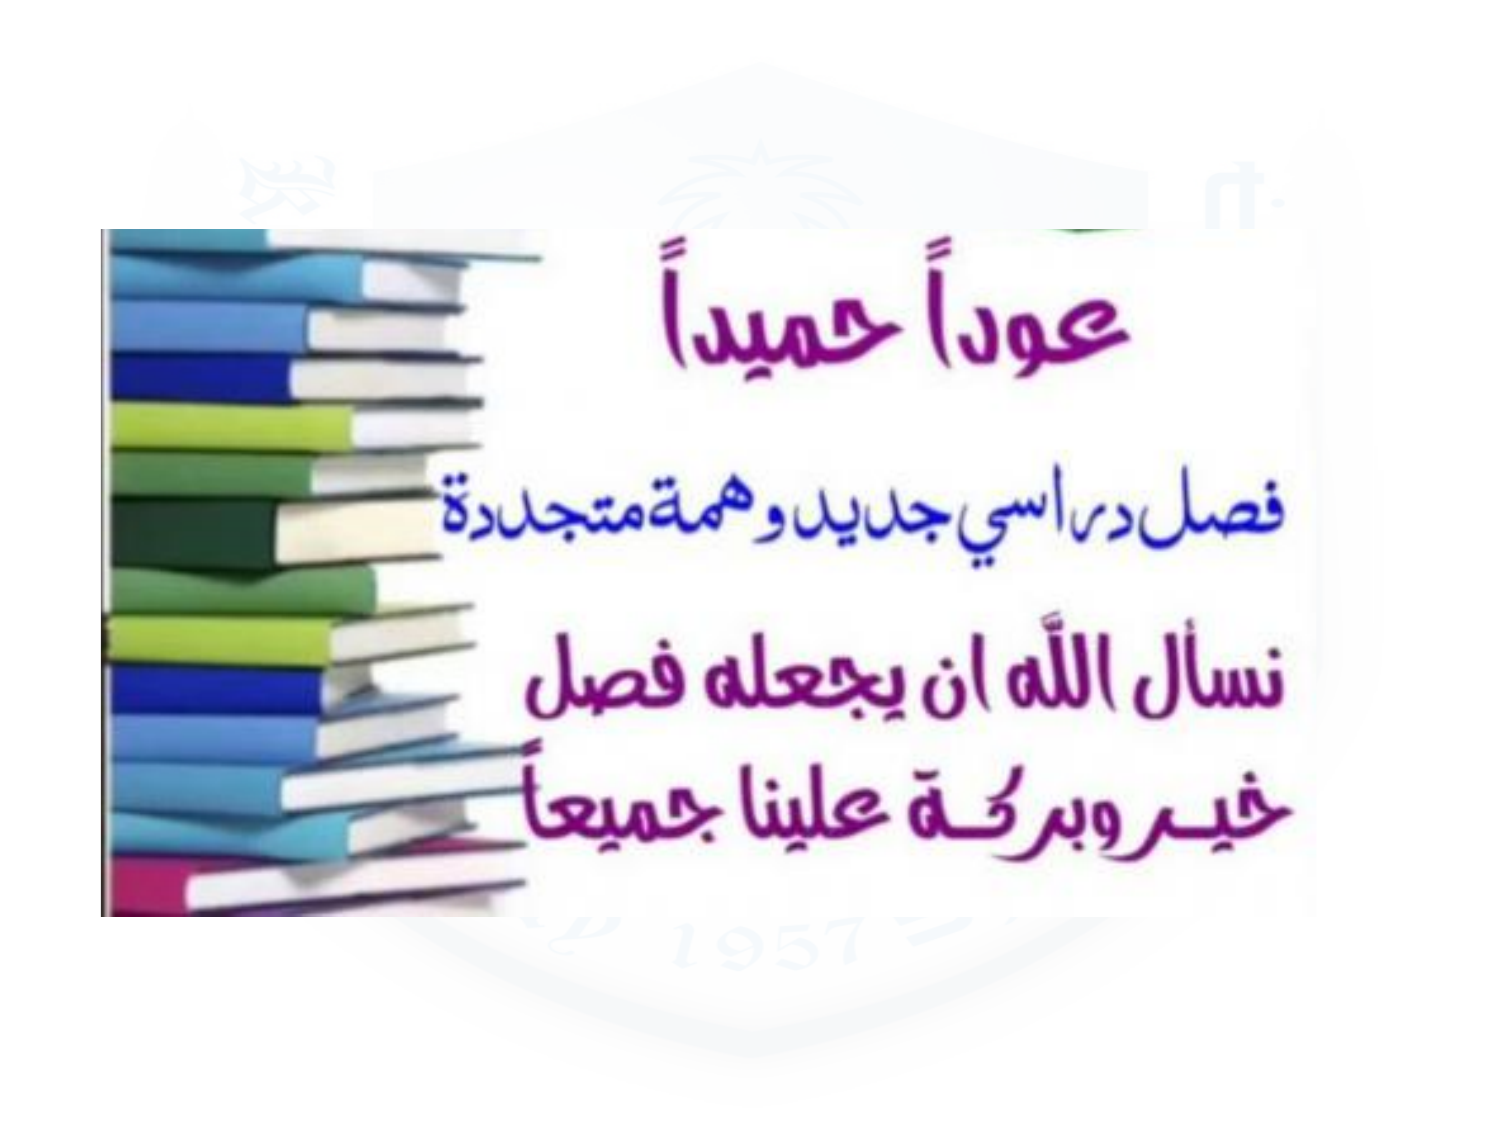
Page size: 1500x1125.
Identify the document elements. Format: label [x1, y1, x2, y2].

picture [100, 228, 1317, 917]
